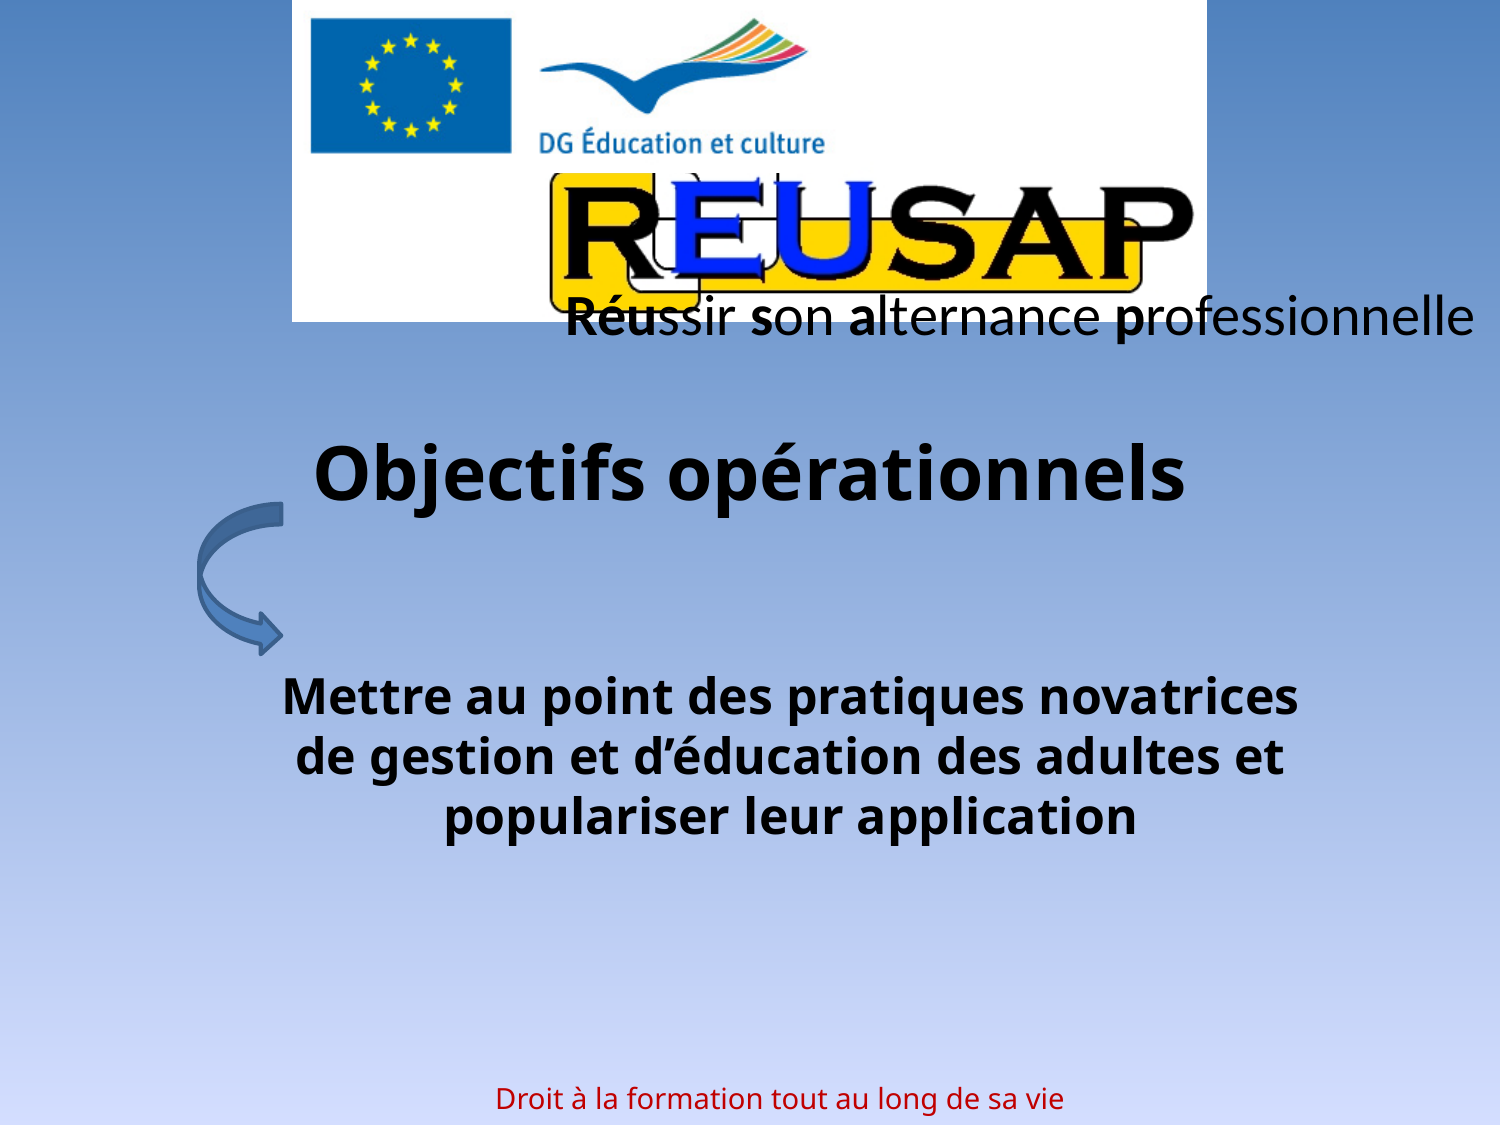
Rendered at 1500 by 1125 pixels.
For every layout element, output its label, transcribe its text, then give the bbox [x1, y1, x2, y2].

text_box Droit à la formation tout au long de sa vie [421, 1064, 1172, 1125]
subtitle Mettre au point des pratiques novatrices de gestion et d’éducation des adultes et populariser leur application [265, 656, 1316, 945]
text_box [197, 501, 284, 657]
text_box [292, 0, 1500, 356]
title Objectifs opérationnels [112, 349, 1388, 591]
